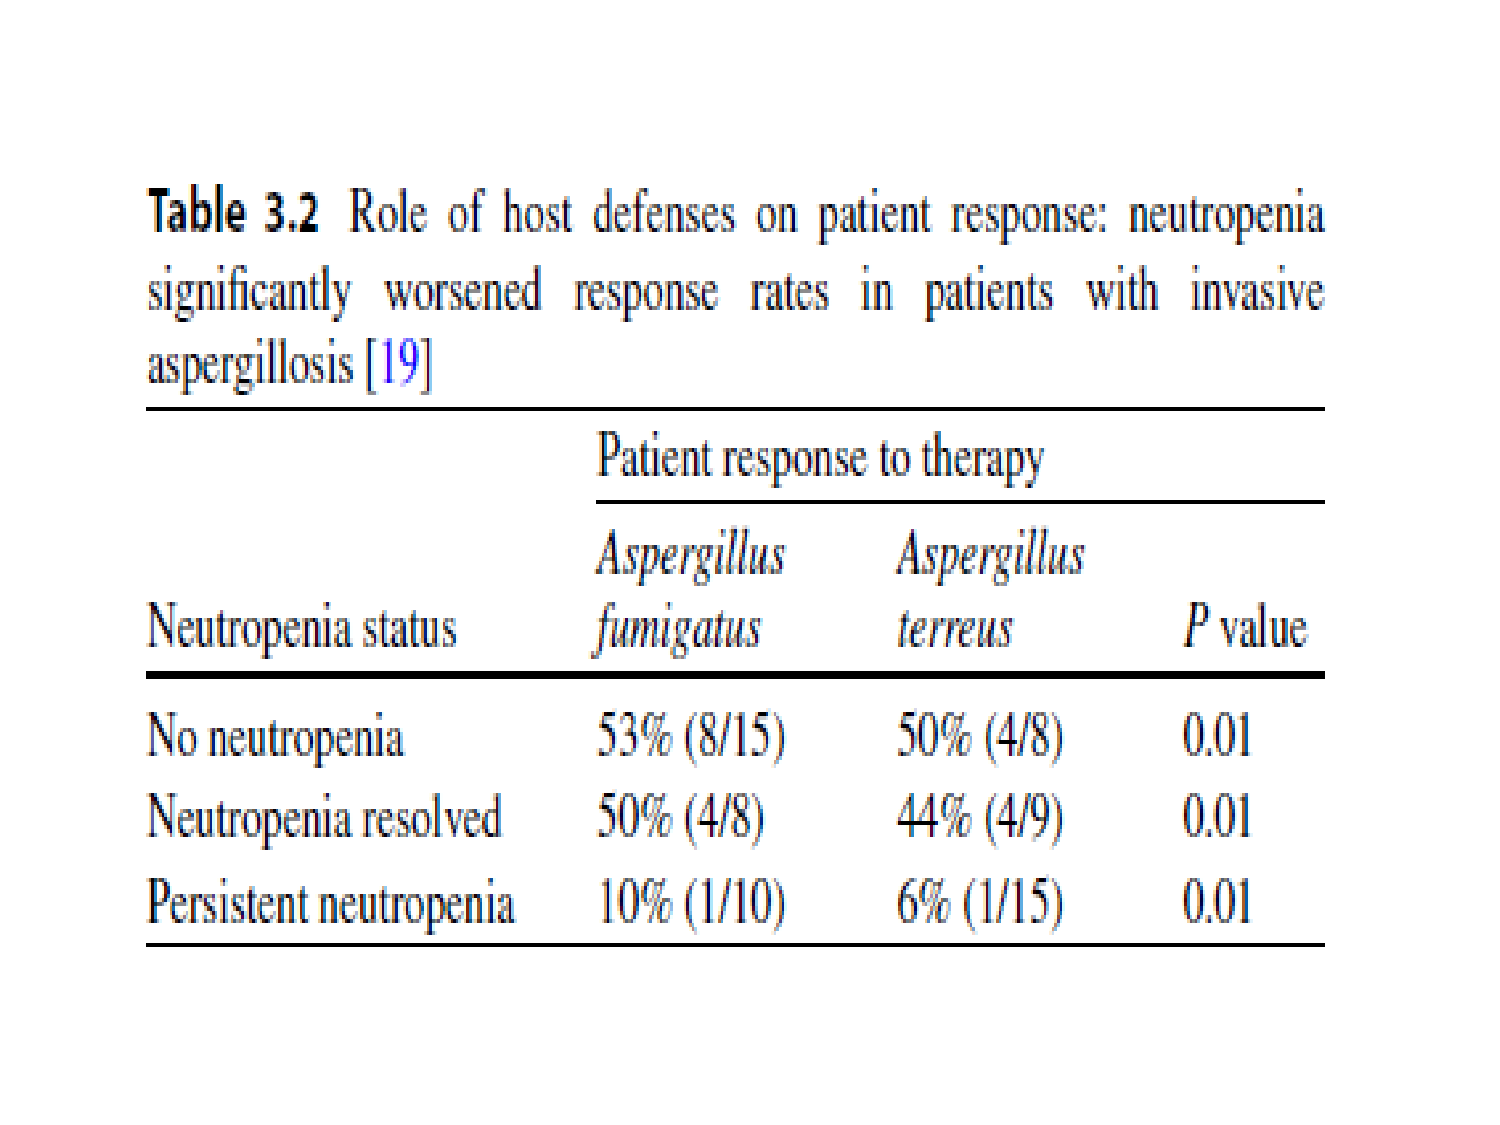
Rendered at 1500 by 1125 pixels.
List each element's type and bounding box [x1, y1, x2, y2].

picture [111, 172, 1341, 977]
